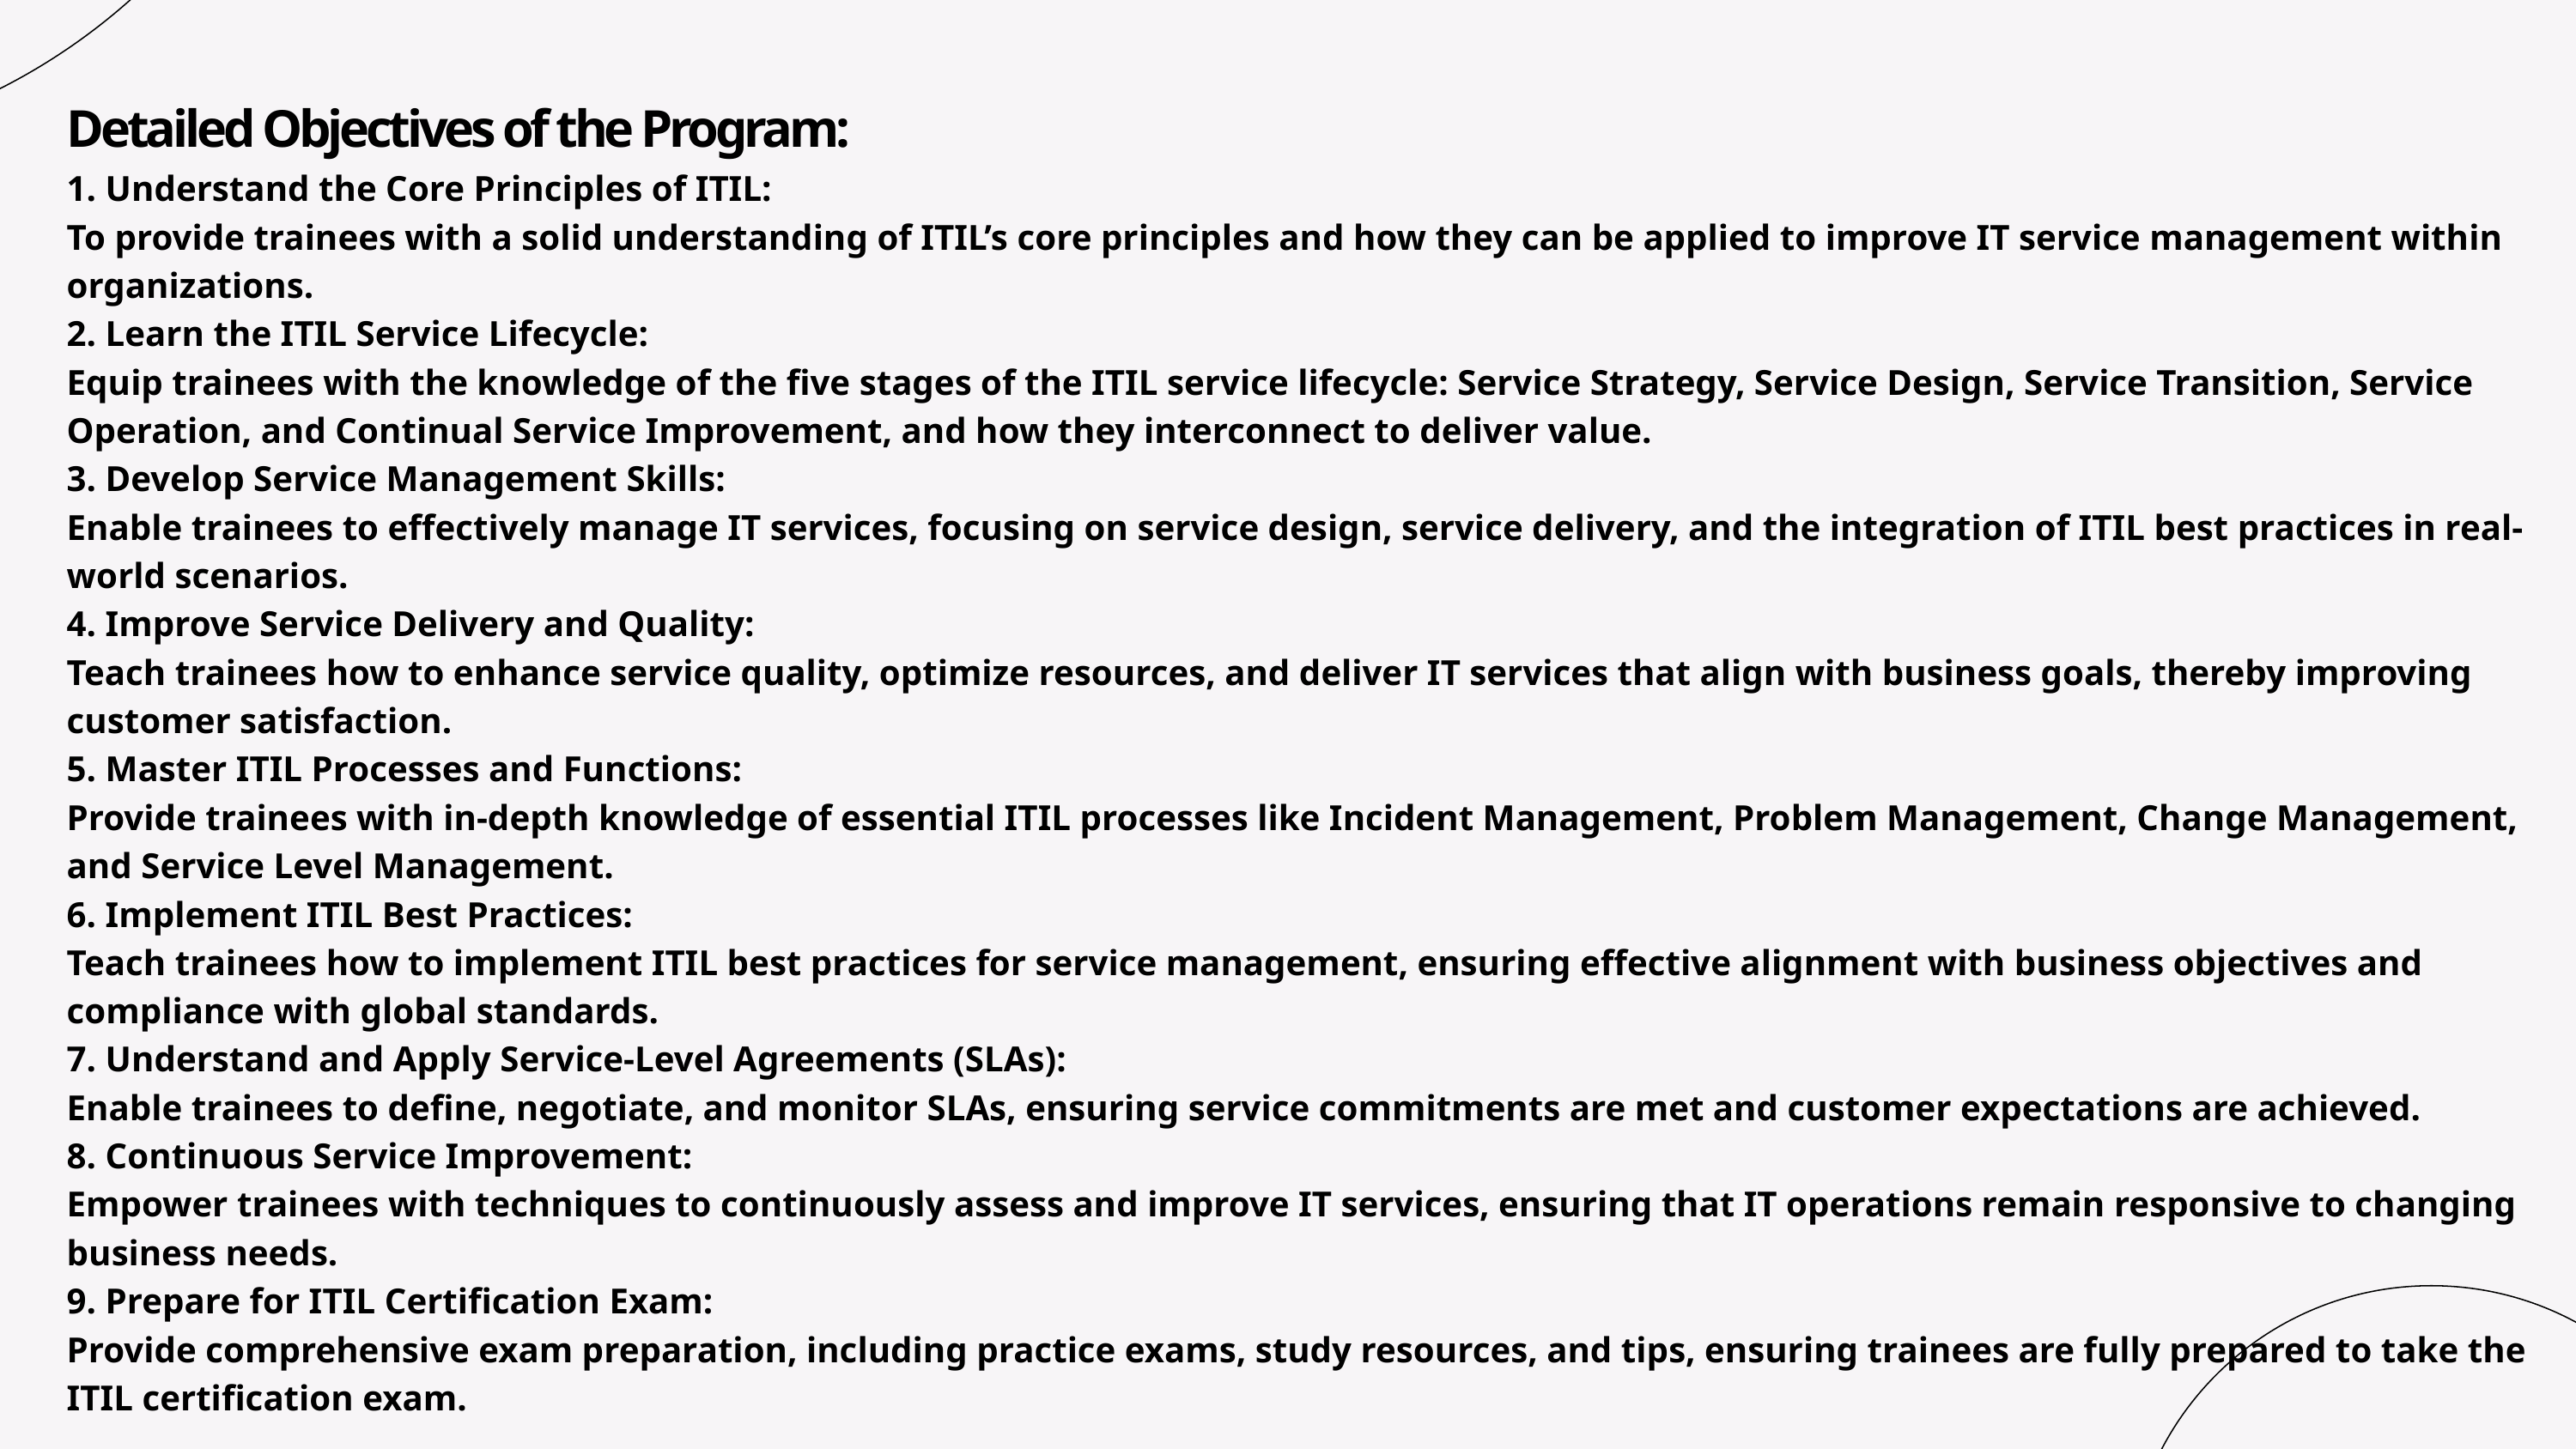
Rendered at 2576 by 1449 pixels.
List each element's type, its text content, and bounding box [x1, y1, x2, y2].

text_box 1. Understand the Core Principles of ITIL: To provide trainees with a solid understanding of ITIL’s core principles and how they can be applied to improve IT service management within organizations. 2. Learn the ITIL Service Lifecycle: Equip trainees with the knowledge of the five stages of the ITIL service lifecycle: Service Strategy, Service Design, Service Transition, Service Operation, and Continual Service Improvement, and how they interconnect to deliver value. 3. Develop Service Management Skills: Enable trainees to effectively manage IT services, focusing on service design, service delivery, and the integration of ITIL best practices in real-world scenarios. 4. Improve Service Delivery and Quality: Teach trainees how to enhance service quality, optimize resources, and deliver IT services that align with business goals, thereby improving customer satisfaction. 5. Master ITIL Processes and Functions: Provide trainees with in-depth knowledge of essential ITIL processes like Incident Management, Problem Management, Change Management, and Service Level Management. 6. Implement ITIL Best Practices: Teach trainees how to implement ITIL best practices for service management, ensuring effective alignment with business objectives and compliance with global standards. 7. Understand and Apply Service-Level Agreements (SLAs): Enable trainees to define, negotiate, and monitor SLAs, ensuring service commitments are met and customer expectations are achieved. 8. Continuous Service Improvement: Empower trainees with techniques to continuously assess and improve IT services, ensuring that IT operations remain responsive to changing business needs. 9. Prepare for ITIL Certification Exam: Provide comprehensive exam preparation, including practice exams, study resources, and tips, ensuring trainees are fully prepared to take the ITIL certification exam. 10. Integrate ITIL with Other Frameworks: Teach trainees how to integrate ITIL with other frameworks like Agile and DevOps, enhancing overall IT service management and responsiveness to business demands. [66, 160, 2540, 1449]
text_box Detailed Objectives of the Program: [66, 99, 874, 166]
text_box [0, 0, 335, 155]
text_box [2127, 1285, 2576, 1449]
